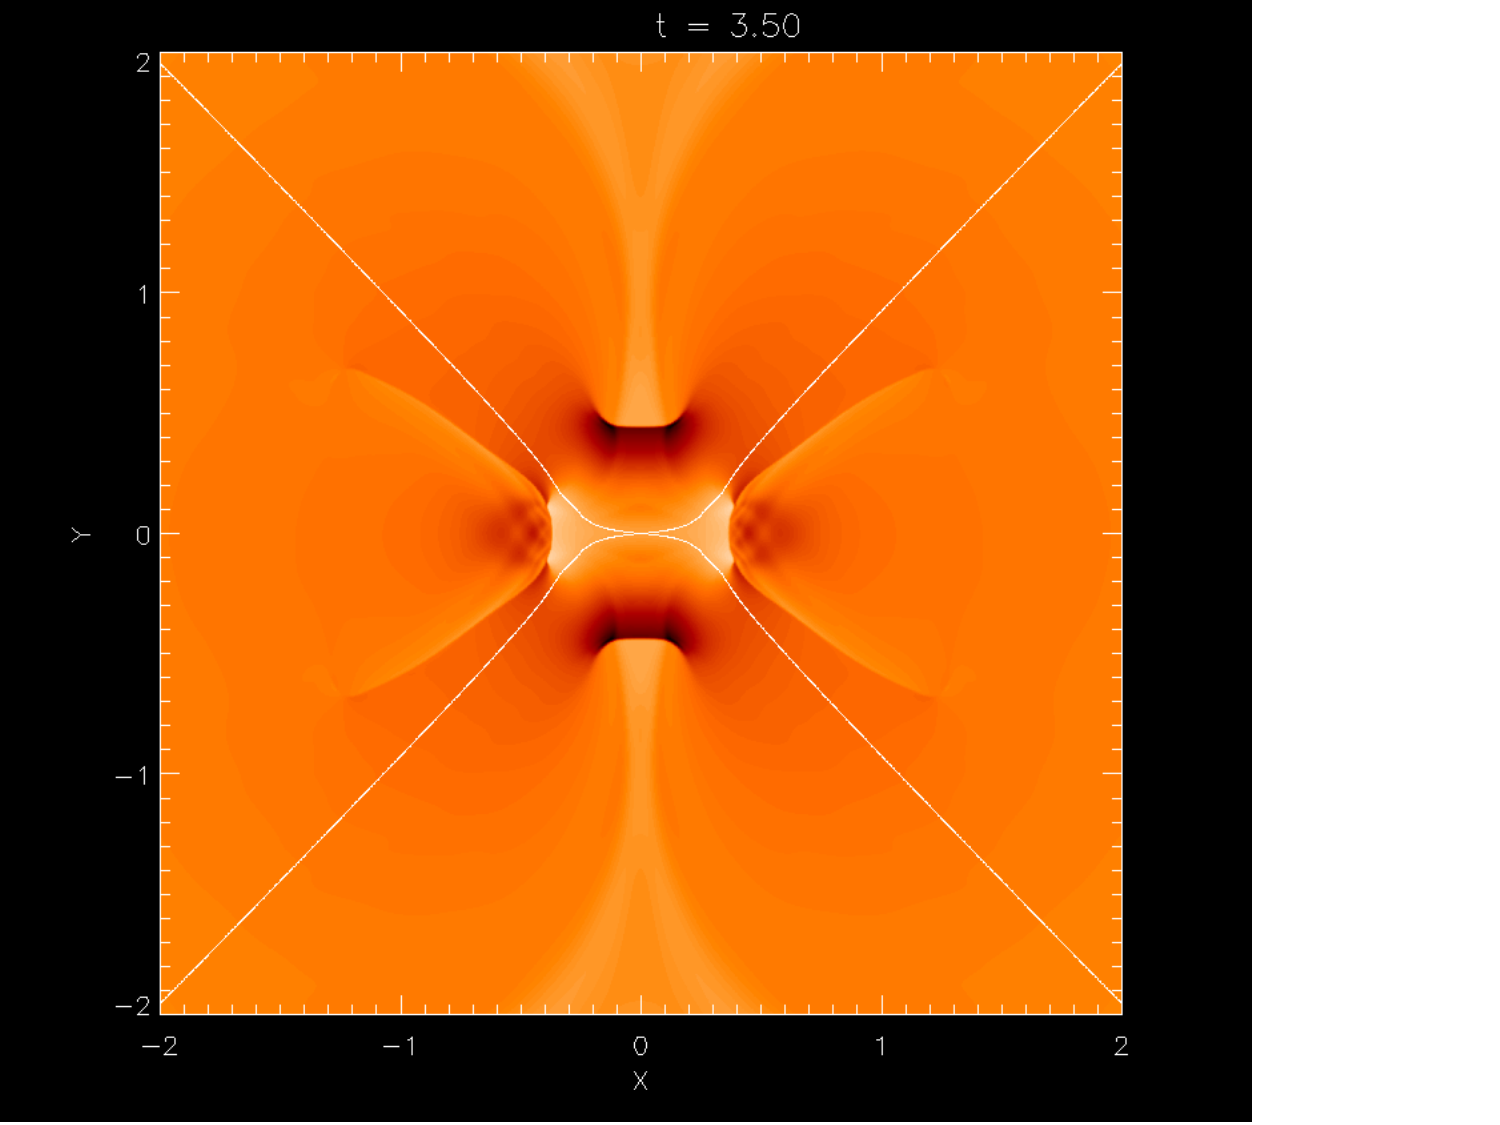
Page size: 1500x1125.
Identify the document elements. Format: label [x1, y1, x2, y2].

picture [0, 0, 1253, 1122]
